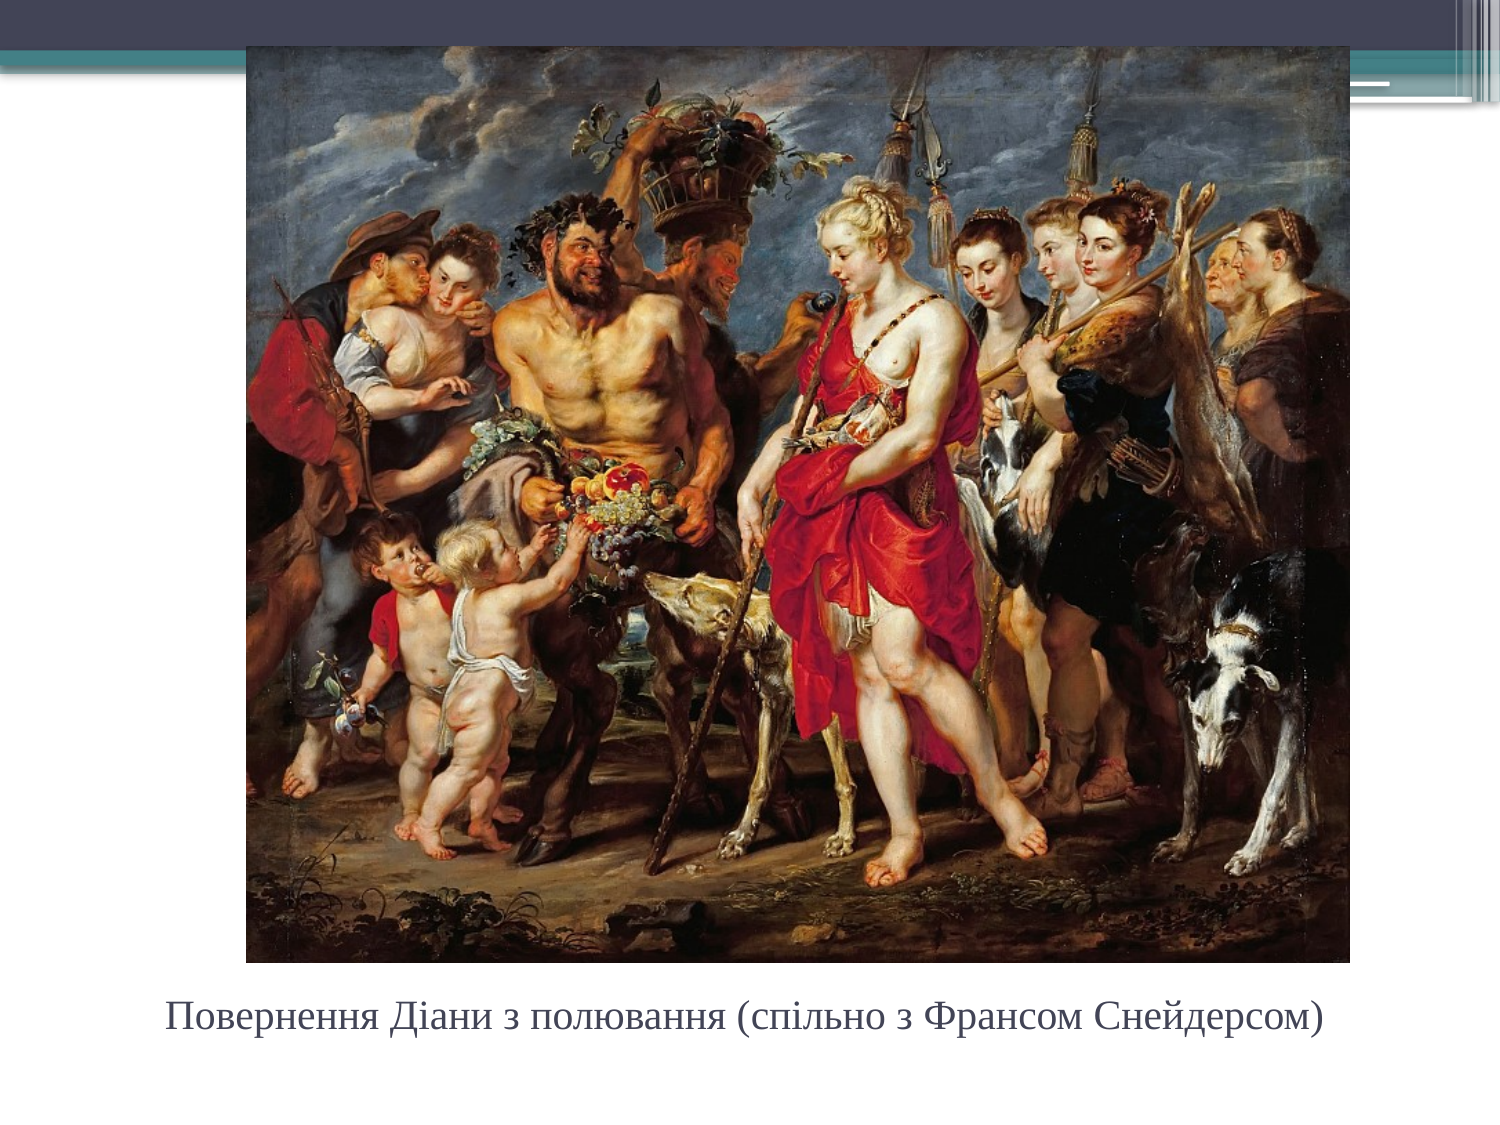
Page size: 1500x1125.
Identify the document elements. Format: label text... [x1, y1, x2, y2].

title Повернення Діани з полювання (спільно з Франсом Снейдерсом) [150, 960, 1500, 1066]
picture [245, 46, 1350, 963]
